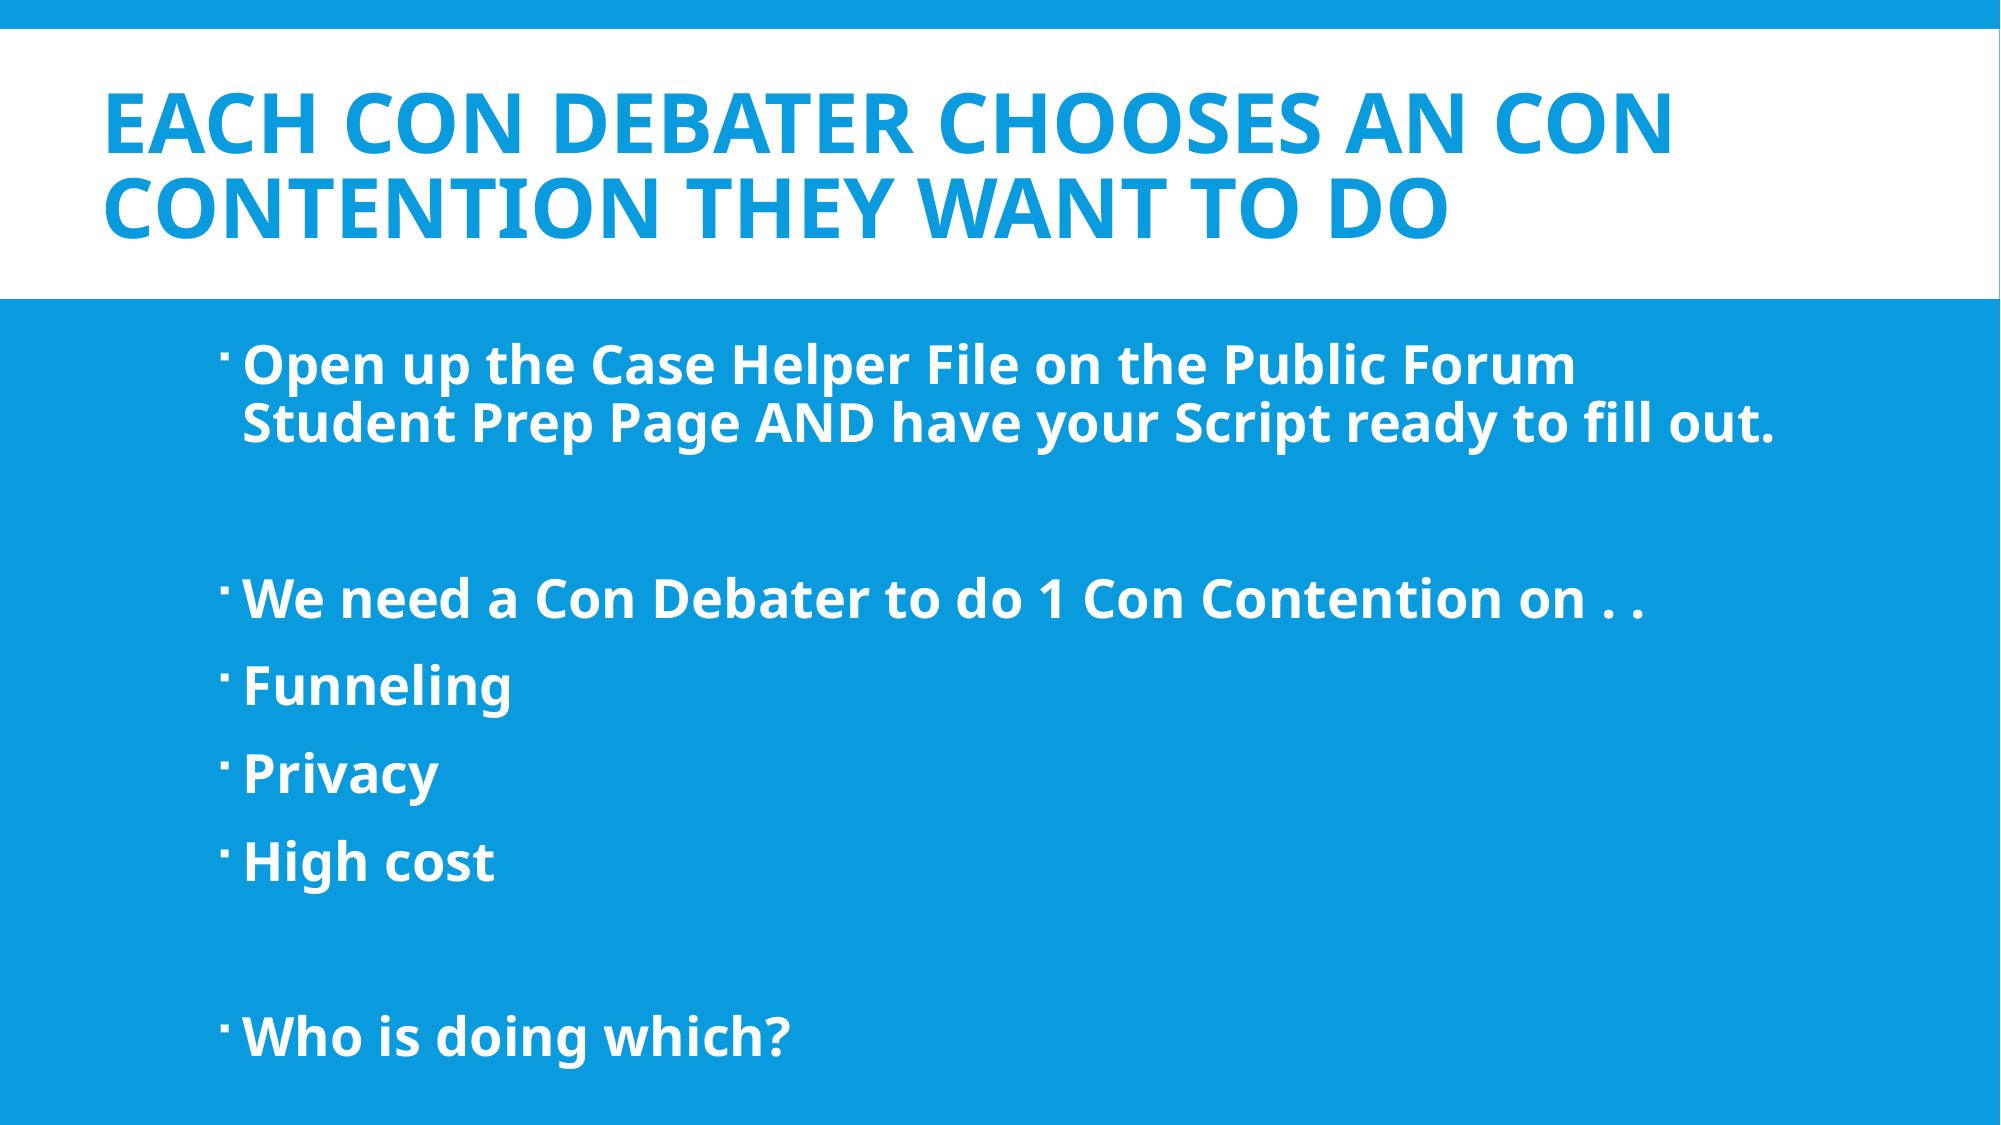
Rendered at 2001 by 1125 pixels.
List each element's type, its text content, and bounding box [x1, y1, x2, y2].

title EACH CON DEBATER CHOOSES an CON CONTENTION THEY WANT TO DO [86, 46, 1946, 295]
list Open up the Case Helper File on the Public Forum Student Prep Page AND have your Script ready to fill out. We need a Con Debater to do 1 Con Contention on . . Funneling Privacy High cost Who is doing which? [197, 329, 1803, 1079]
